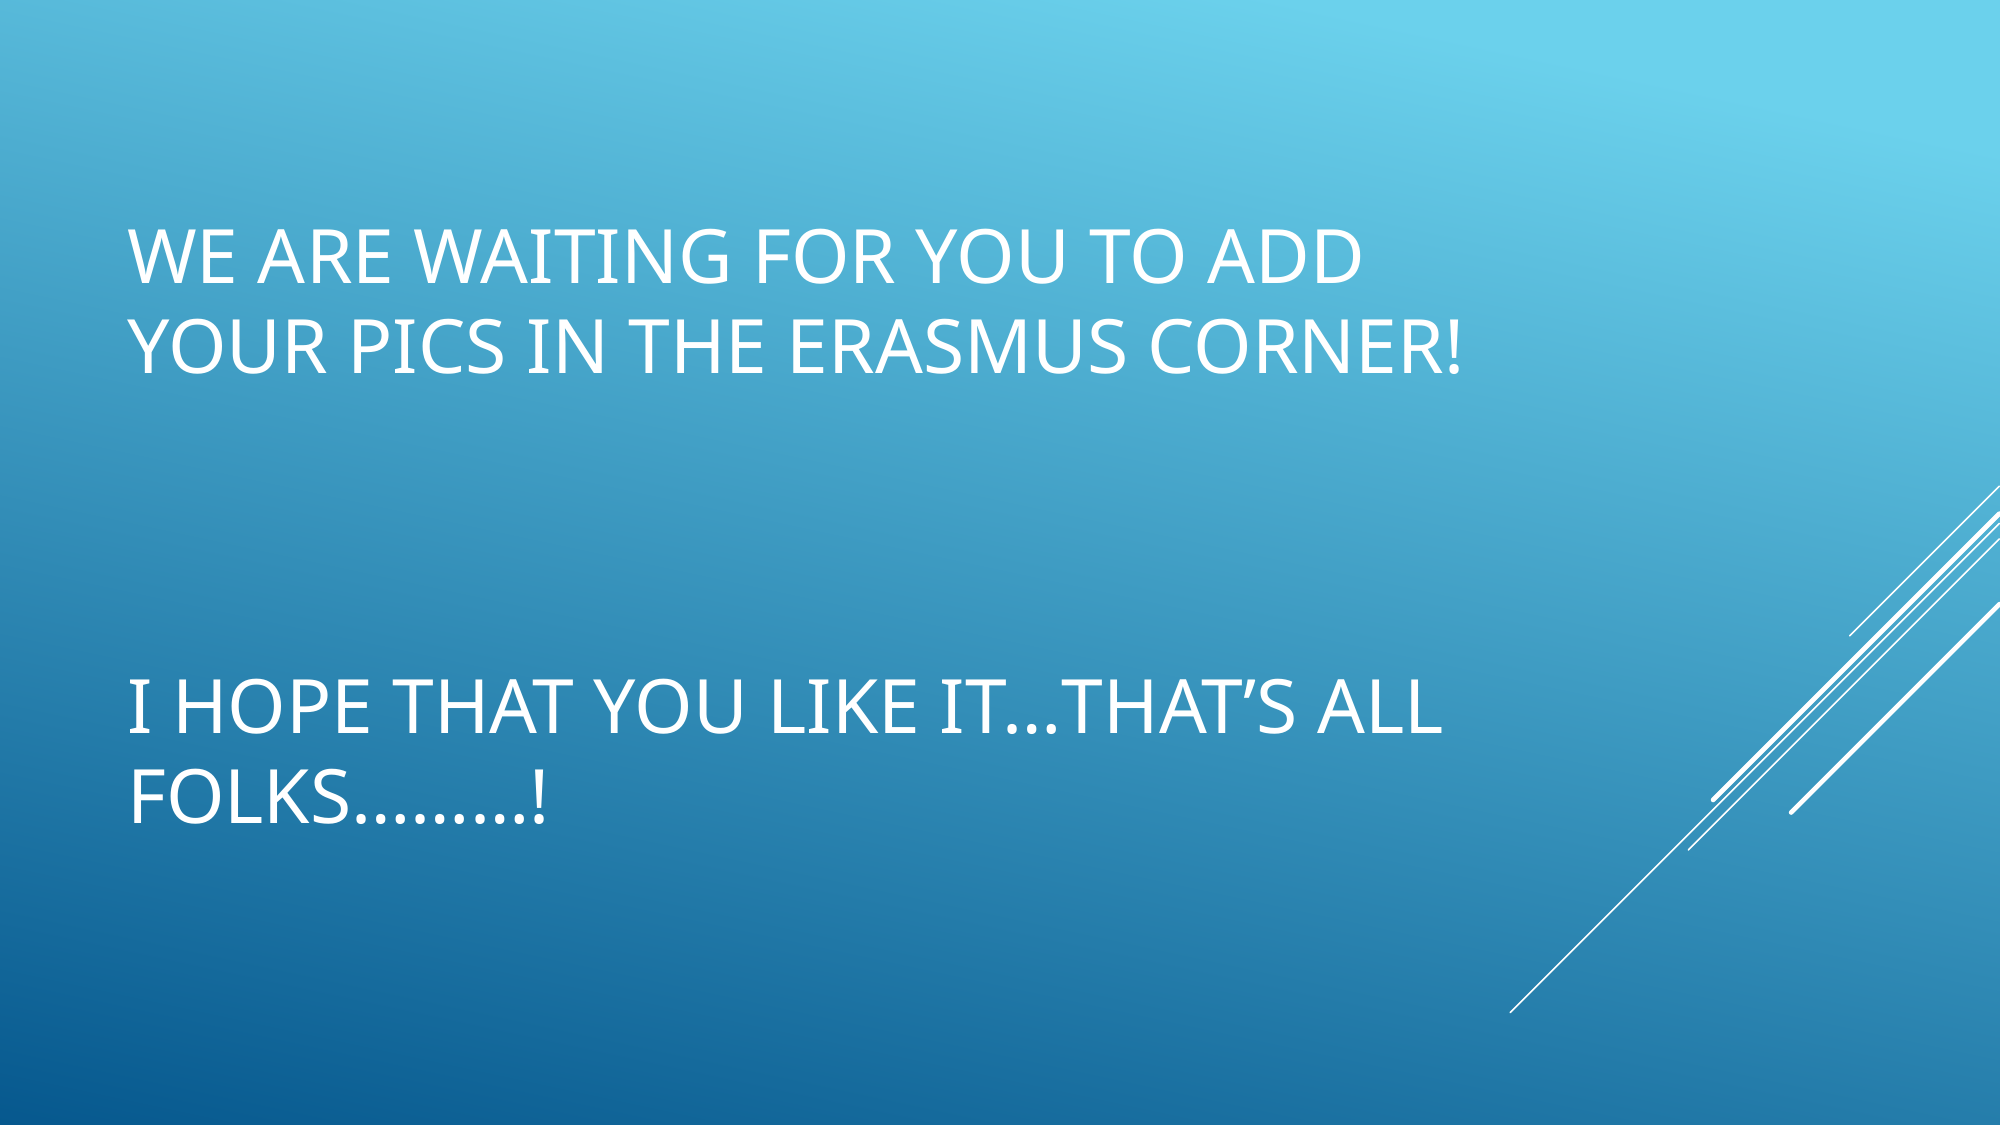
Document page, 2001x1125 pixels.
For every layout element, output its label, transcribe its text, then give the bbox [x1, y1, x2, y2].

title WE ARE WAITING FOR YOU TO ADD YOUR PICS IN THE Erasmus corner! I hope that you like it…that’s all Folks………! [112, 63, 1513, 984]
